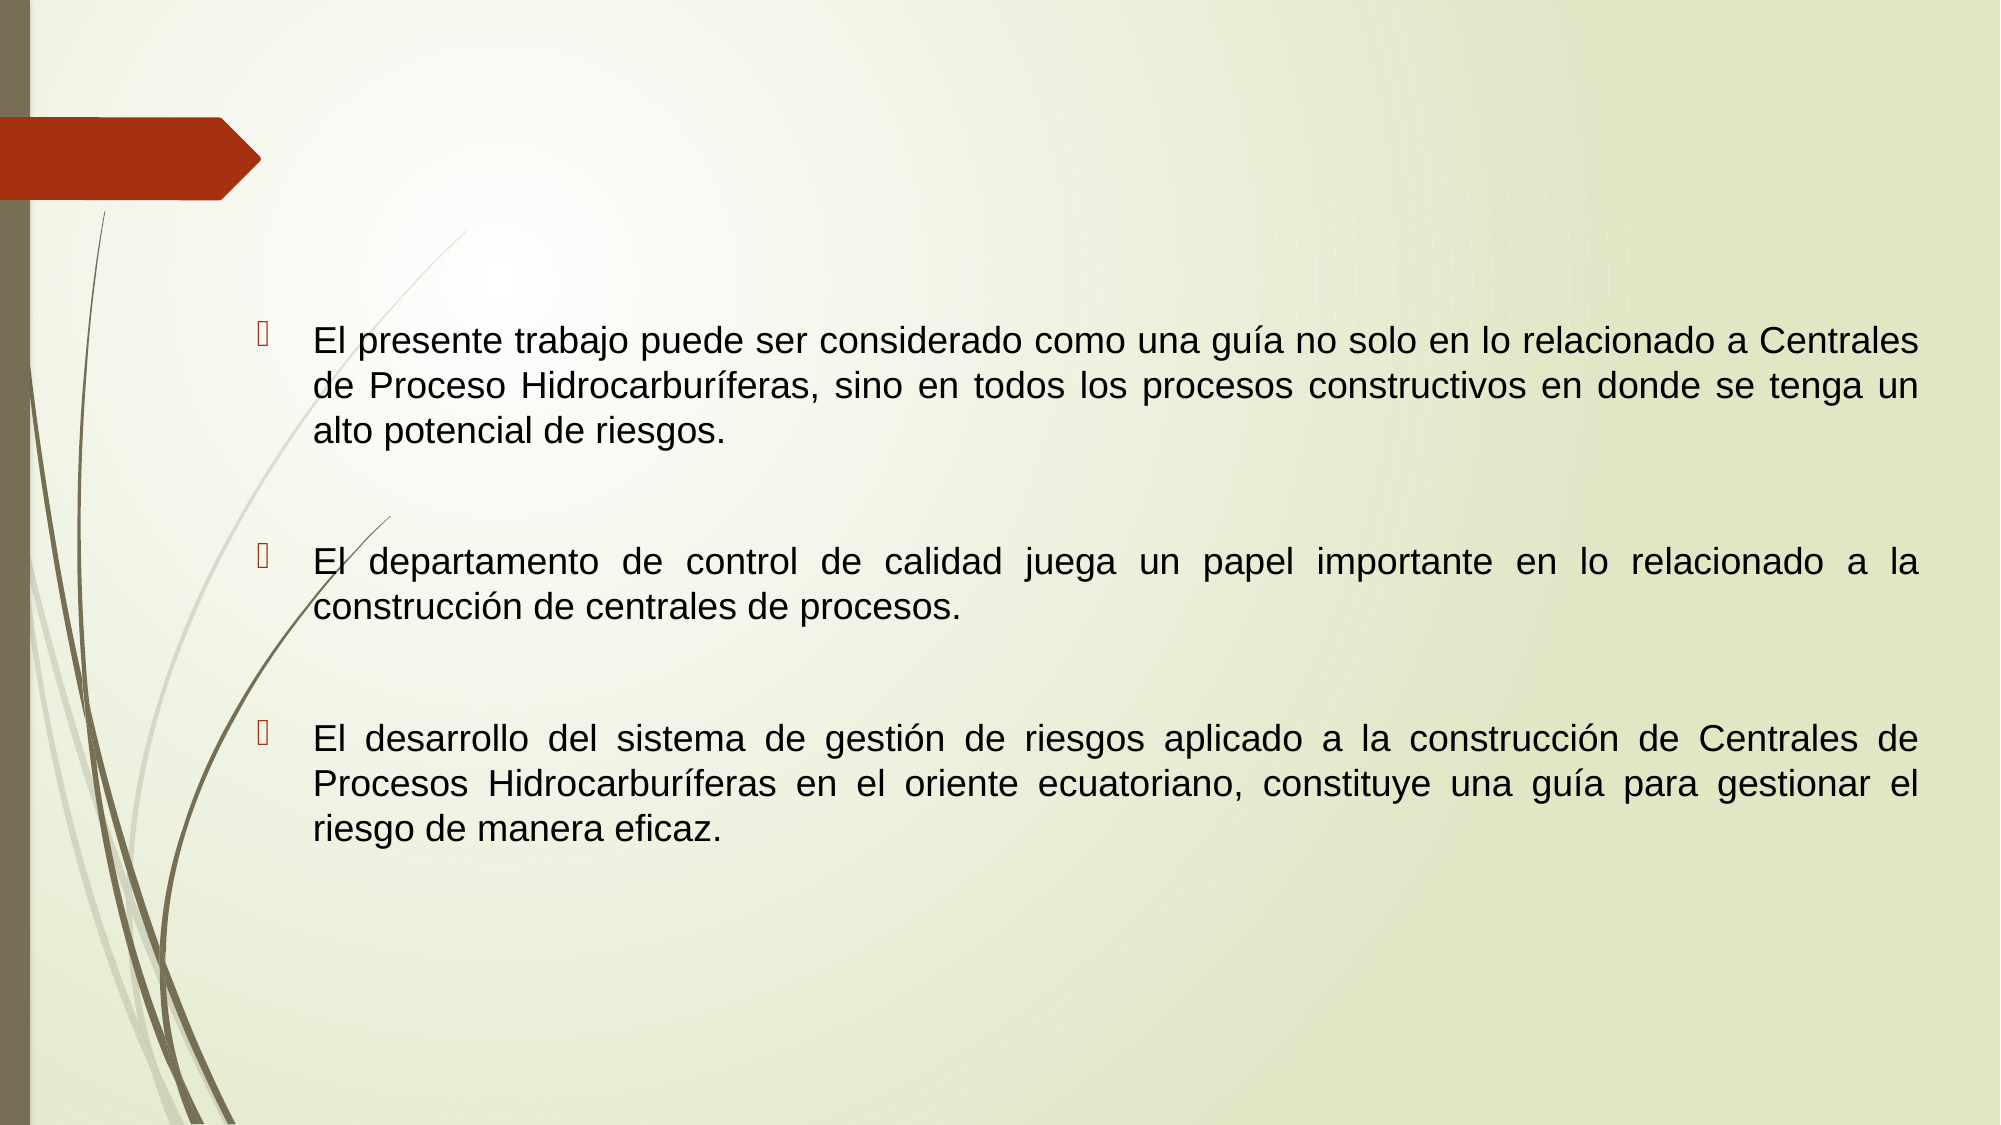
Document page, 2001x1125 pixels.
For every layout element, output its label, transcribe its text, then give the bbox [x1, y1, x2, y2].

text_box El presente trabajo puede ser considerado como una guía no solo en lo relacionado a Centrales de Proceso Hidrocarburíferas, sino en todos los procesos constructivos en donde se tenga un alto potencial de riesgos. El departamento de control de calidad juega un papel importante en lo relacionado a la construcción de centrales de procesos. El desarrollo del sistema de gestión de riesgos aplicado a la construcción de Centrales de Procesos Hidrocarburíferas en el oriente ecuatoriano, constituye una guía para gestionar el riesgo de manera eficaz. [241, 242, 1935, 857]
